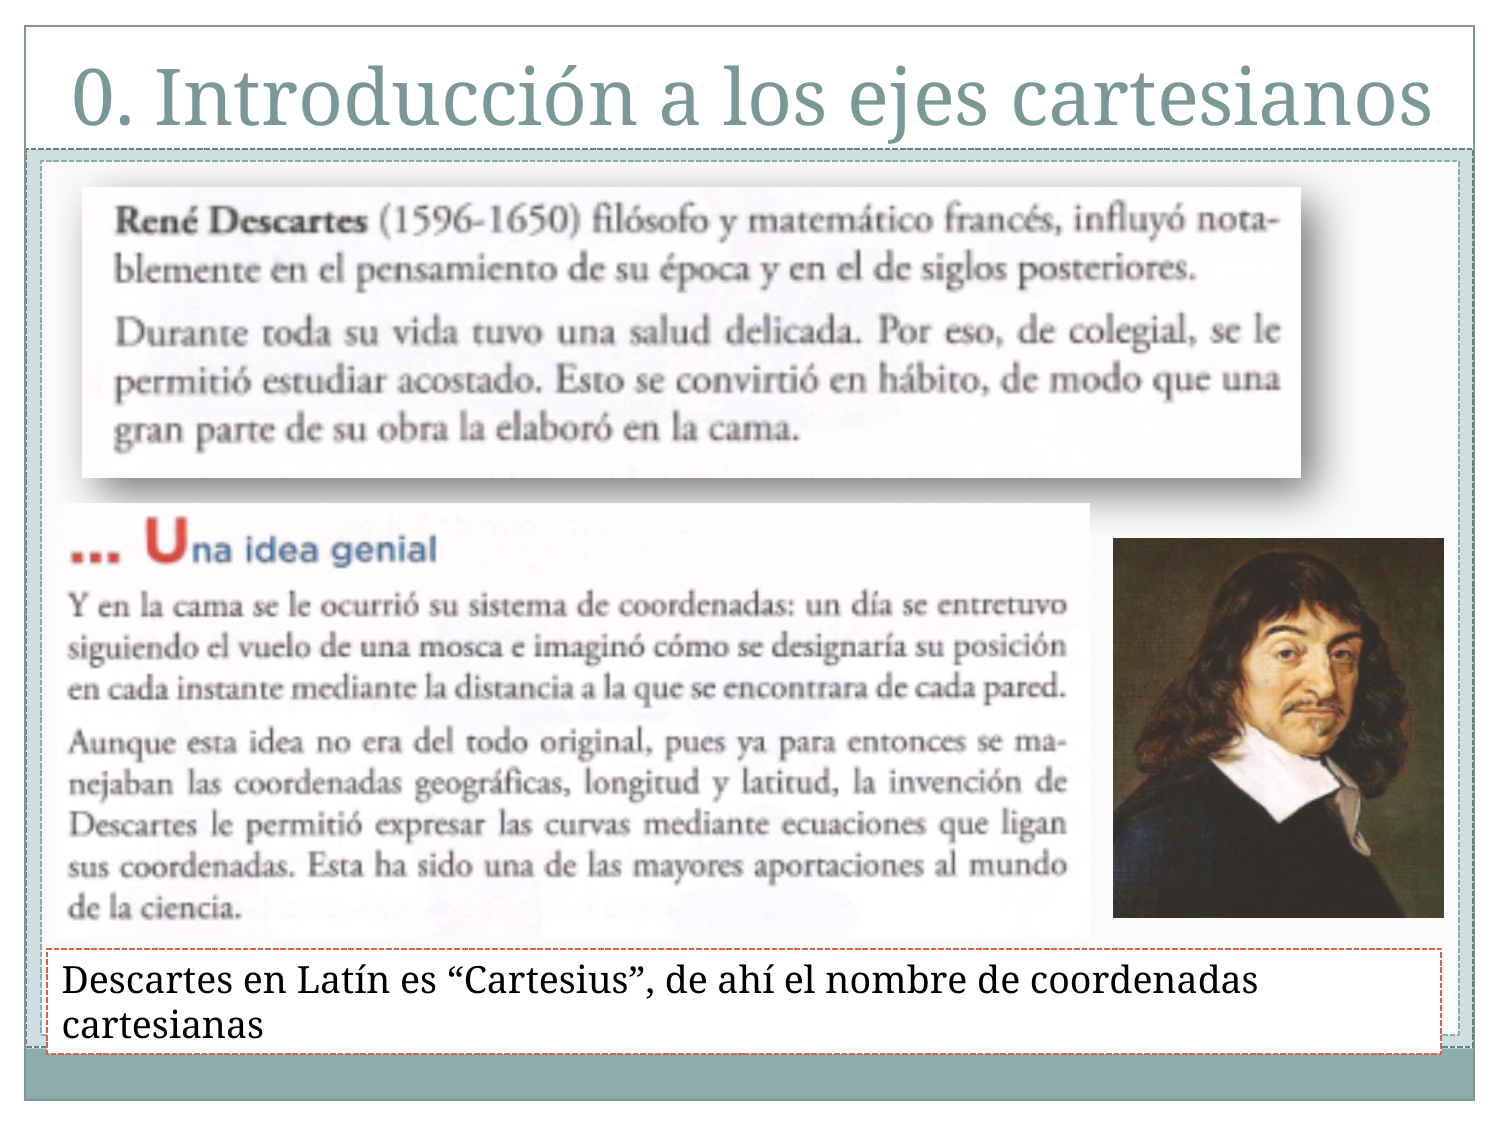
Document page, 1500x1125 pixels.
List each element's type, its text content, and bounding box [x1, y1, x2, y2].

picture [1112, 538, 1444, 918]
title 0. Introducción a los ejes cartesianos [53, 30, 1454, 156]
text_box Descartes en Latín es “Cartesius”, de ahí el nombre de coordenadas cartesianas [46, 948, 1442, 1055]
picture [81, 187, 1301, 478]
picture [56, 503, 1091, 938]
